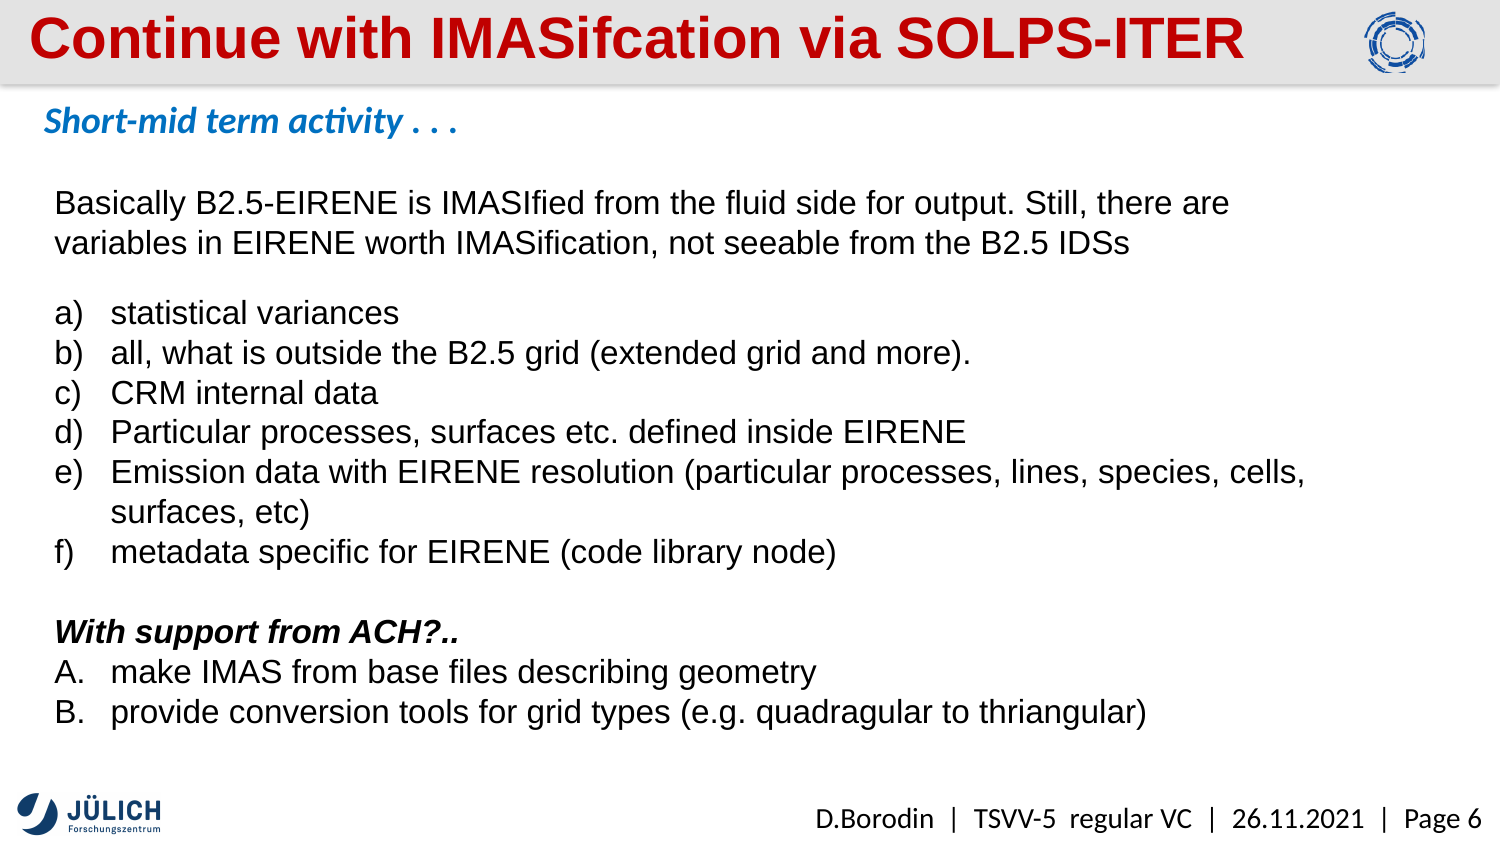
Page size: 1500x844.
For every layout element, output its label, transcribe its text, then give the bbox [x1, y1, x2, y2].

title Continue with IMASifcation via SOLPS-ITER [0, 8, 1328, 65]
picture [17, 792, 161, 836]
text_box Short-mid term activity . . . [29, 88, 715, 149]
text_box Basically B2.5-EIRENE is IMASIfied from the fluid side for output. Still, there are variables in EIRENE worth IMASification, not seeable from the B2.5 IDSs statistical variances all, what is outside the B2.5 grid (extended grid and more). CRM internal data Particular processes, surfaces etc. defined inside EIRENE Emission data with EIRENE resolution (particular processes, lines, species, cells, surfaces, etc) metadata specific for EIRENE (code library node) With support from ACH?.. make IMAS from base files describing geometry provide conversion tools for grid types (e.g. quadragular to thriangular) [39, 173, 1328, 778]
